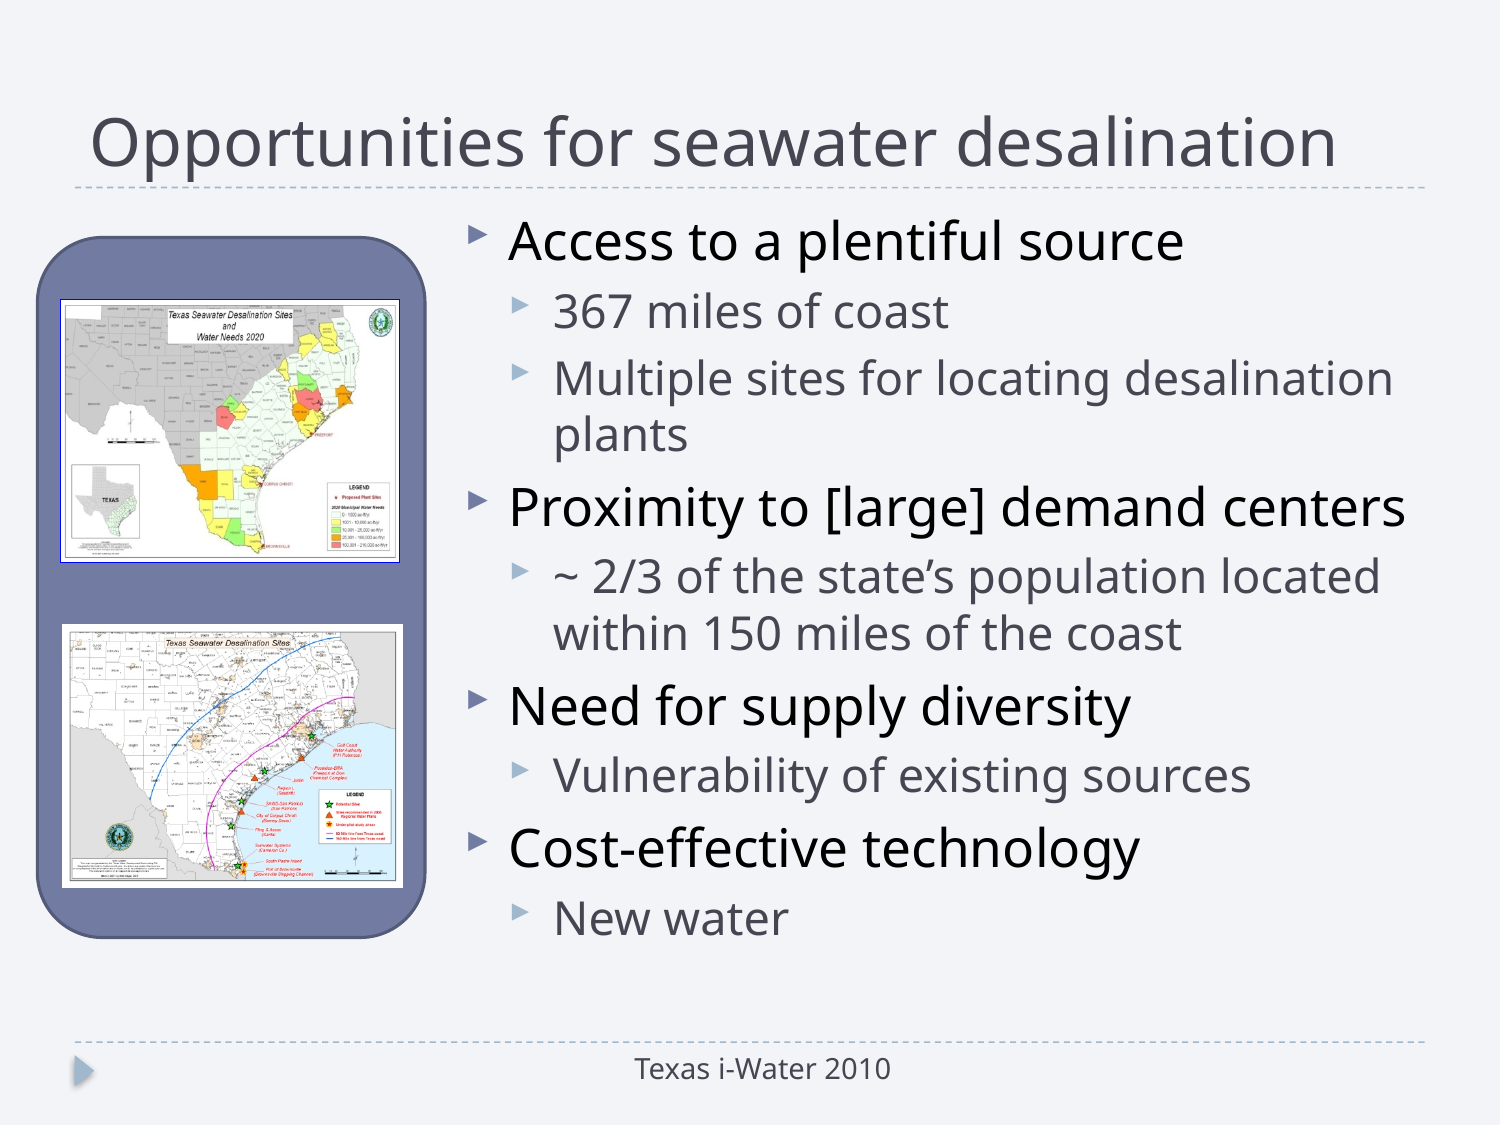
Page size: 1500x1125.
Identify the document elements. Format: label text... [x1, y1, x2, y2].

picture [62, 624, 403, 888]
picture [59, 299, 401, 563]
list Access to a plentiful source 367 miles of coast Multiple sites for locating desalination plants Proximity to [large] demand centers ~ 2/3 of the state’s population located within 150 miles of the coast Need for supply diversity Vulnerability of existing sources Cost-effective technology New water [450, 200, 1425, 1010]
title Opportunities for seawater desalination [75, 24, 1425, 188]
footer Texas i-Water 2010 [475, 1042, 1051, 1103]
text_box [35, 235, 427, 940]
